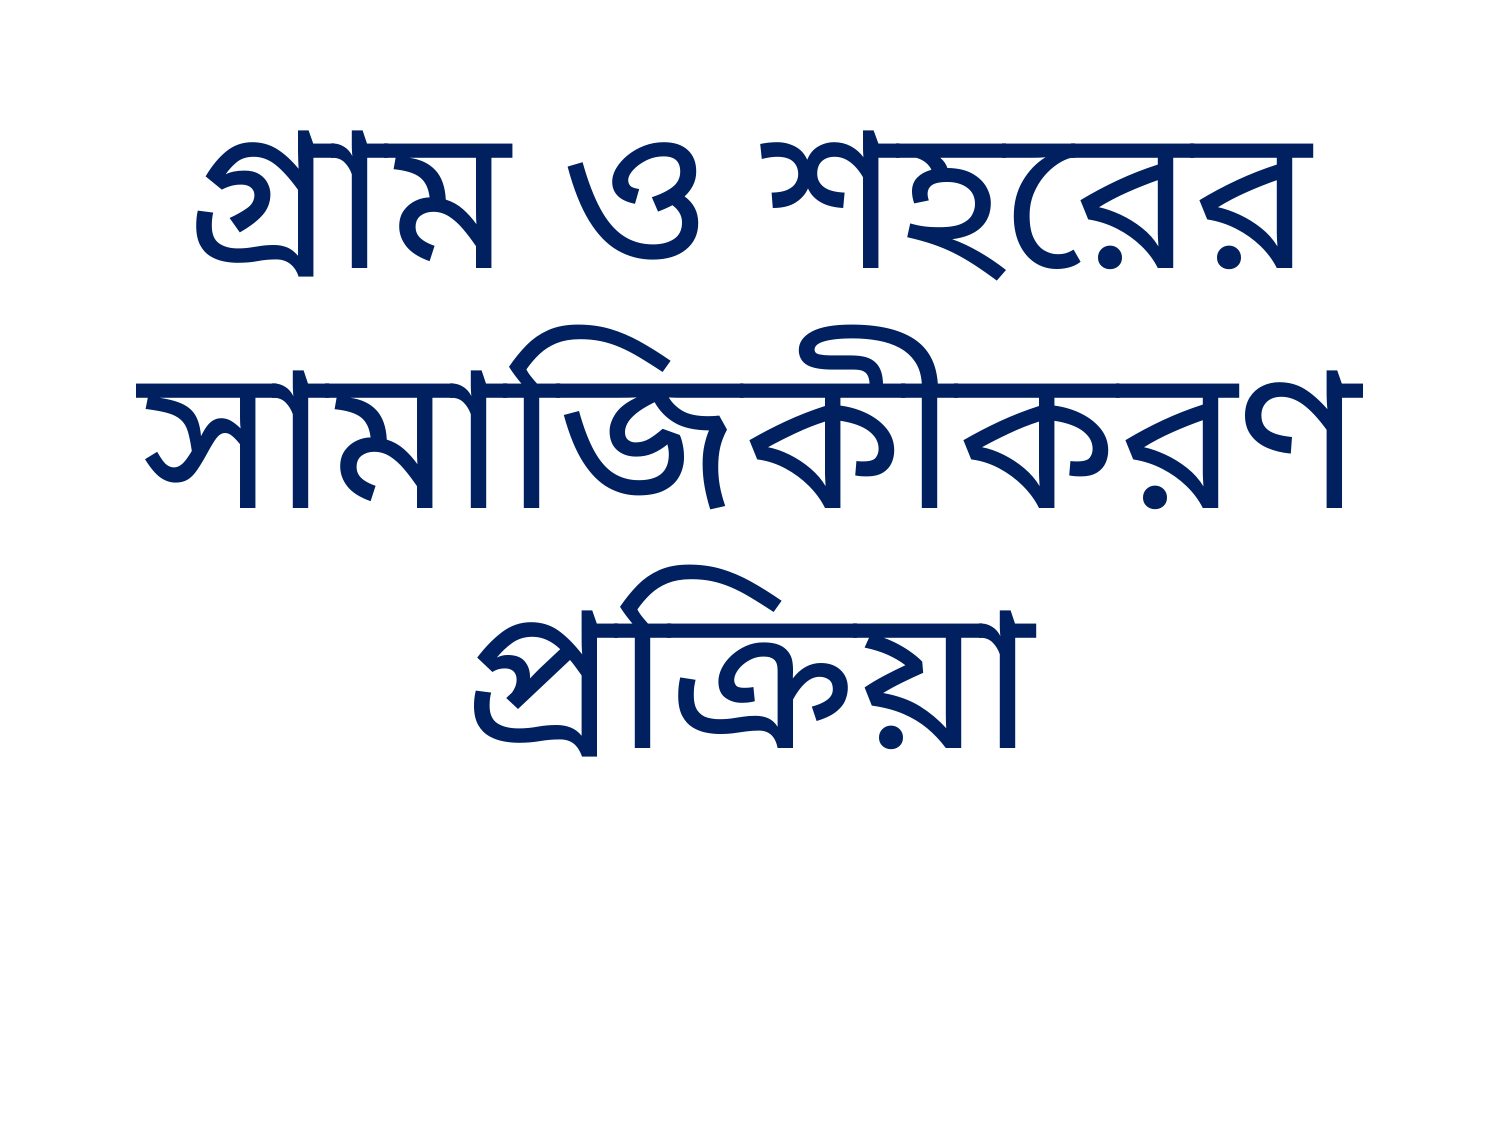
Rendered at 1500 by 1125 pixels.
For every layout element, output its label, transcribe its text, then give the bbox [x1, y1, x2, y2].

title গ্রাম ও শহরের সামাজিকীকরণ প্রক্রিয়া [75, 45, 1425, 813]
